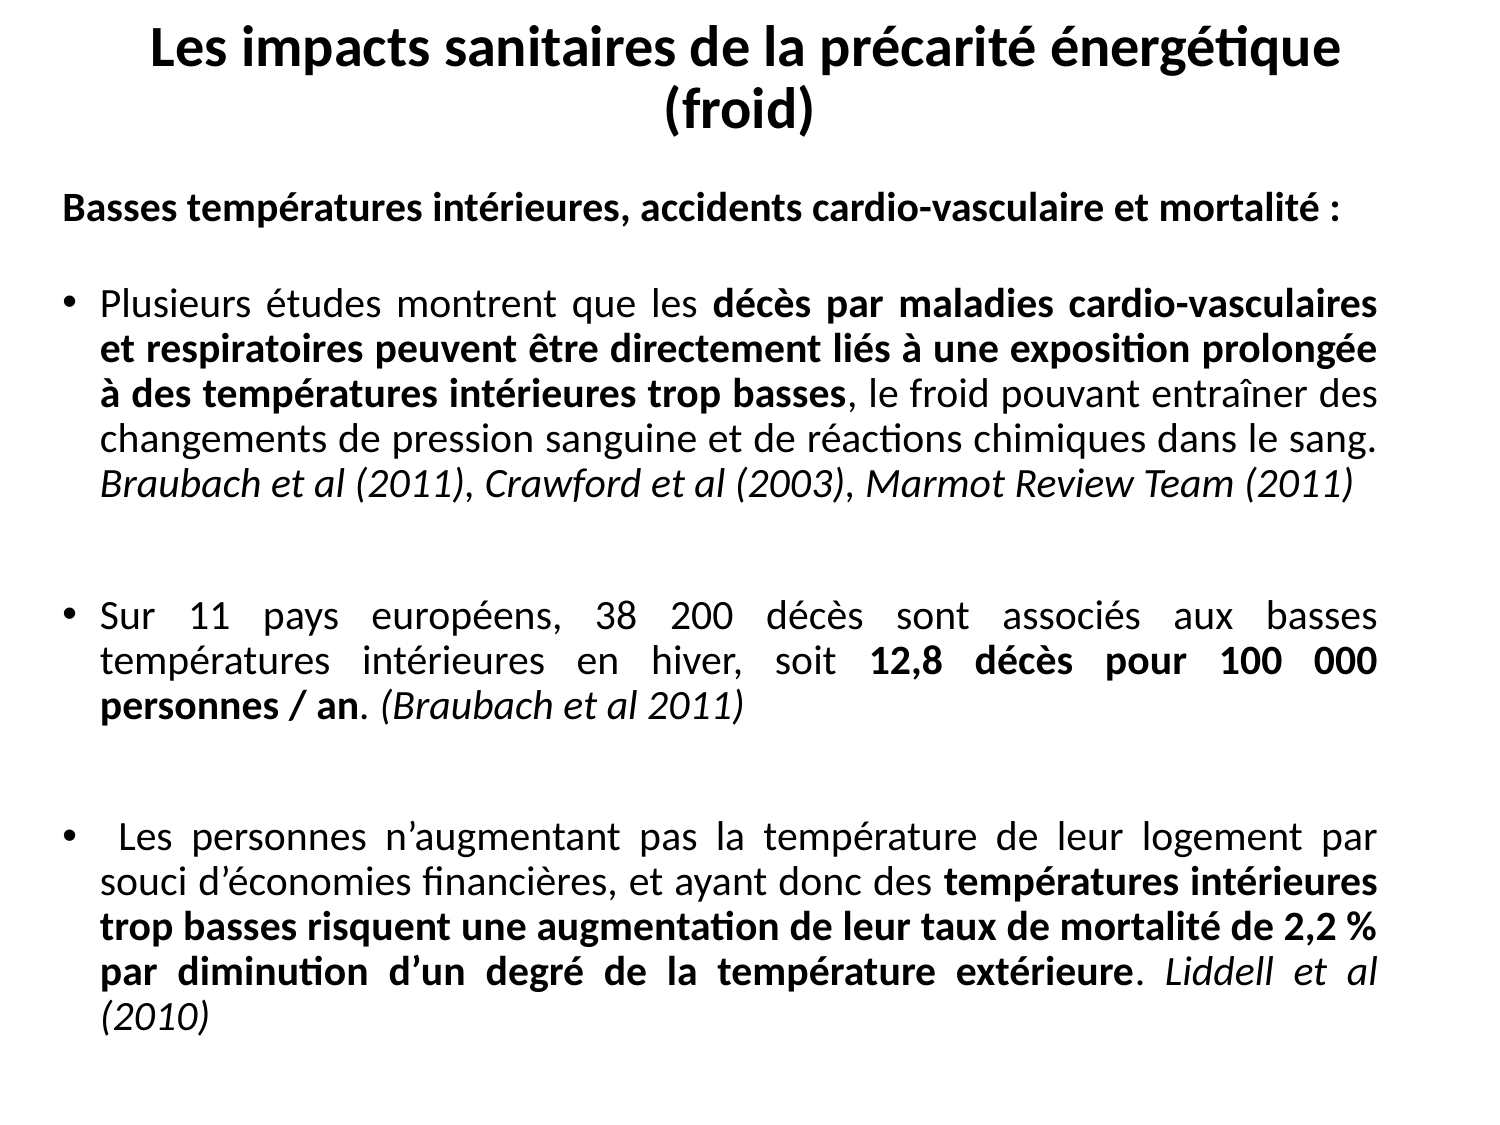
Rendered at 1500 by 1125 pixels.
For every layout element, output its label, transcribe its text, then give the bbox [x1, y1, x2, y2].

text_box Les impacts sanitaires de la précarité énergétique (froid) [99, 15, 1394, 142]
list Basses températures intérieures, accidents cardio-vasculaire et mortalité : Plusieurs études montrent que les décès par maladies cardio-vasculaires et respiratoires peuvent être directement liés à une exposition prolongée à des températures intérieures trop basses, le froid pouvant entraîner des changements de pression sanguine et de réactions chimiques dans le sang. Braubach et al (2011), Crawford et al (2003), Marmot Review Team (2011) Sur 11 pays européens, 38 200 décès sont associés aux basses températures intérieures en hiver, soit 12,8 décès pour 100 000 personnes / an. (Braubach et al 2011) Les personnes n’augmentant pas la température de leur logement par souci d’économies financières, et ayant donc des températures intérieures trop basses risquent une augmentation de leur taux de mortalité de 2,2 % par diminution d’un degré de la température extérieure. Liddell et al (2010) [47, 172, 1394, 1107]
